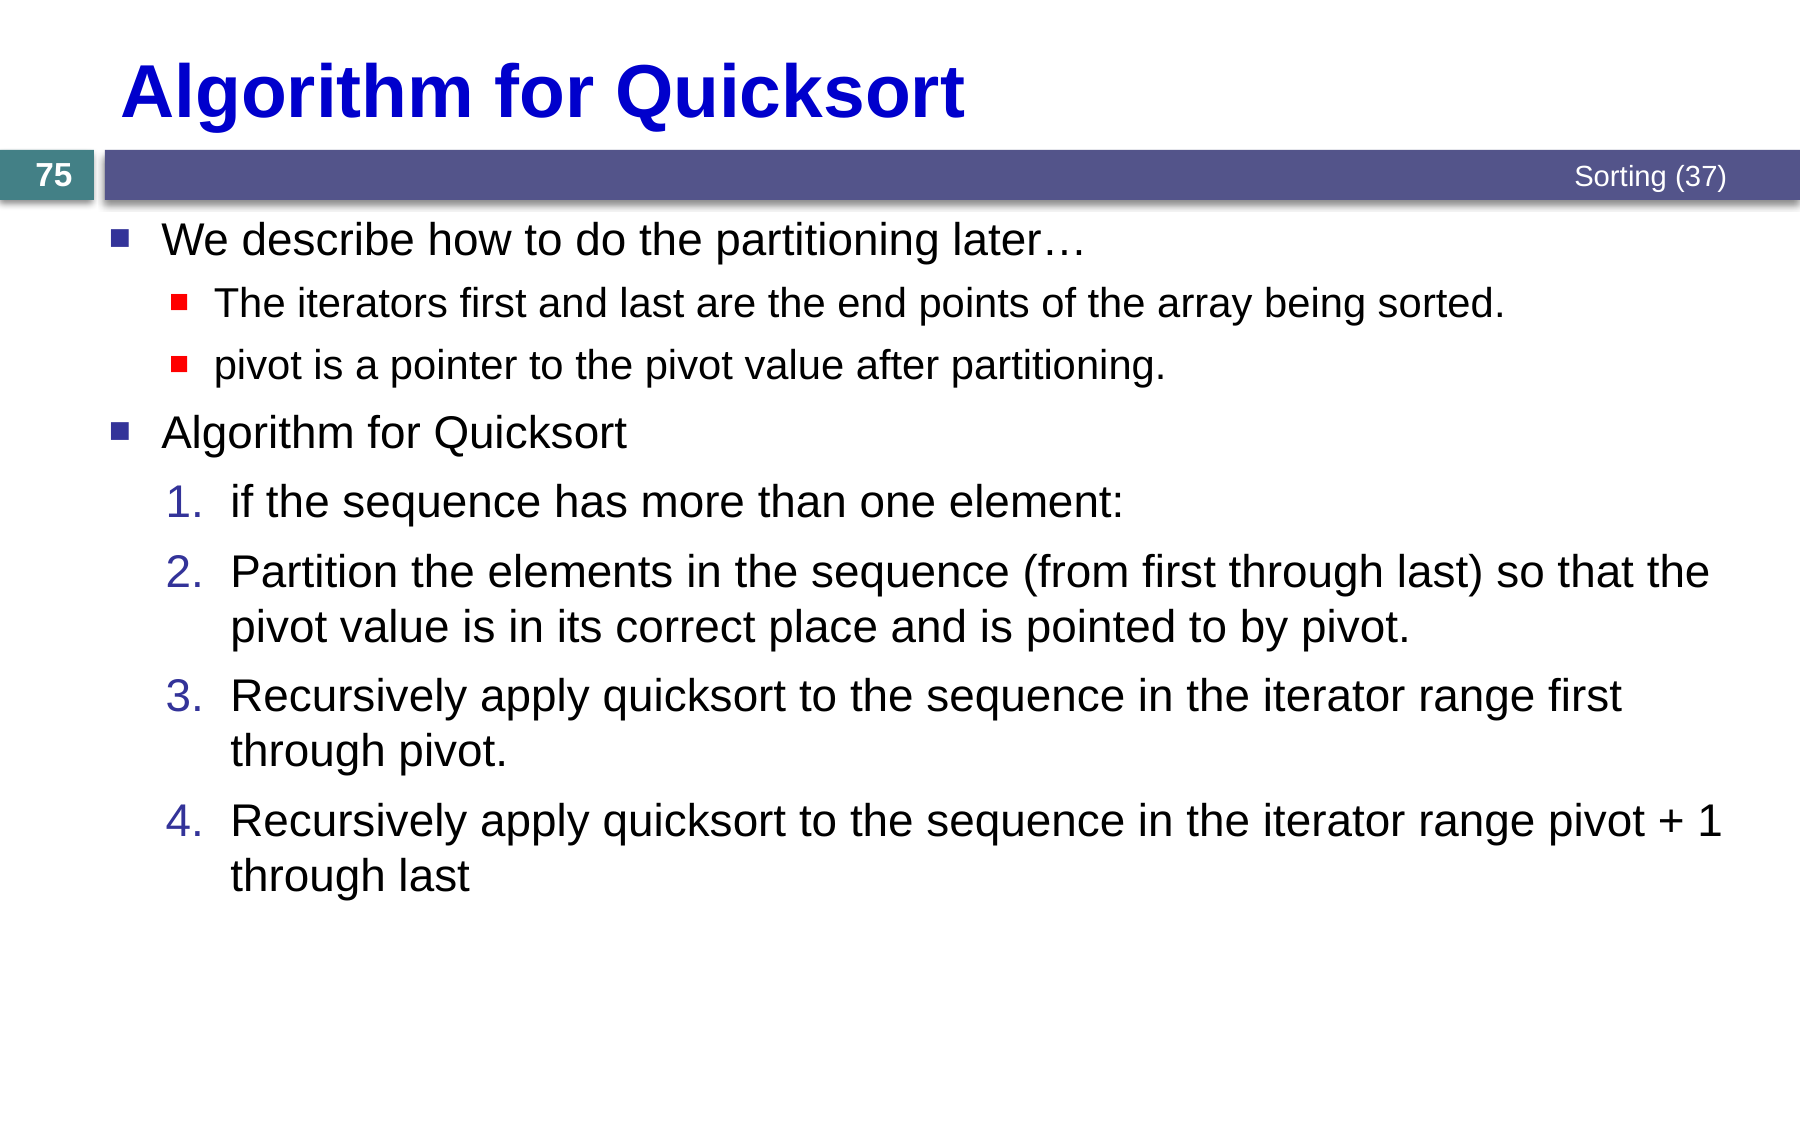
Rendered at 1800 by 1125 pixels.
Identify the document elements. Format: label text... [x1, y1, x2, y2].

footer Sorting (37) [675, 149, 1743, 202]
slide_number 75 [0, 150, 108, 196]
title Algorithm for Quicksort [105, 27, 1743, 149]
list We describe how to do the partitioning later… The iterators first and last are the end points of the array being sorted. pivot is a pointer to the pivot value after partitioning. Algorithm for Quicksort if the sequence has more than one element: Partition the elements in the sequence (from first through last) so that the pivot value is in its correct place and is pointed to by pivot. Recursively apply quicksort to the sequence in the iterator range first through pivot. Recursively apply quicksort to the sequence in the iterator range pivot + 1 through last [93, 202, 1743, 1082]
